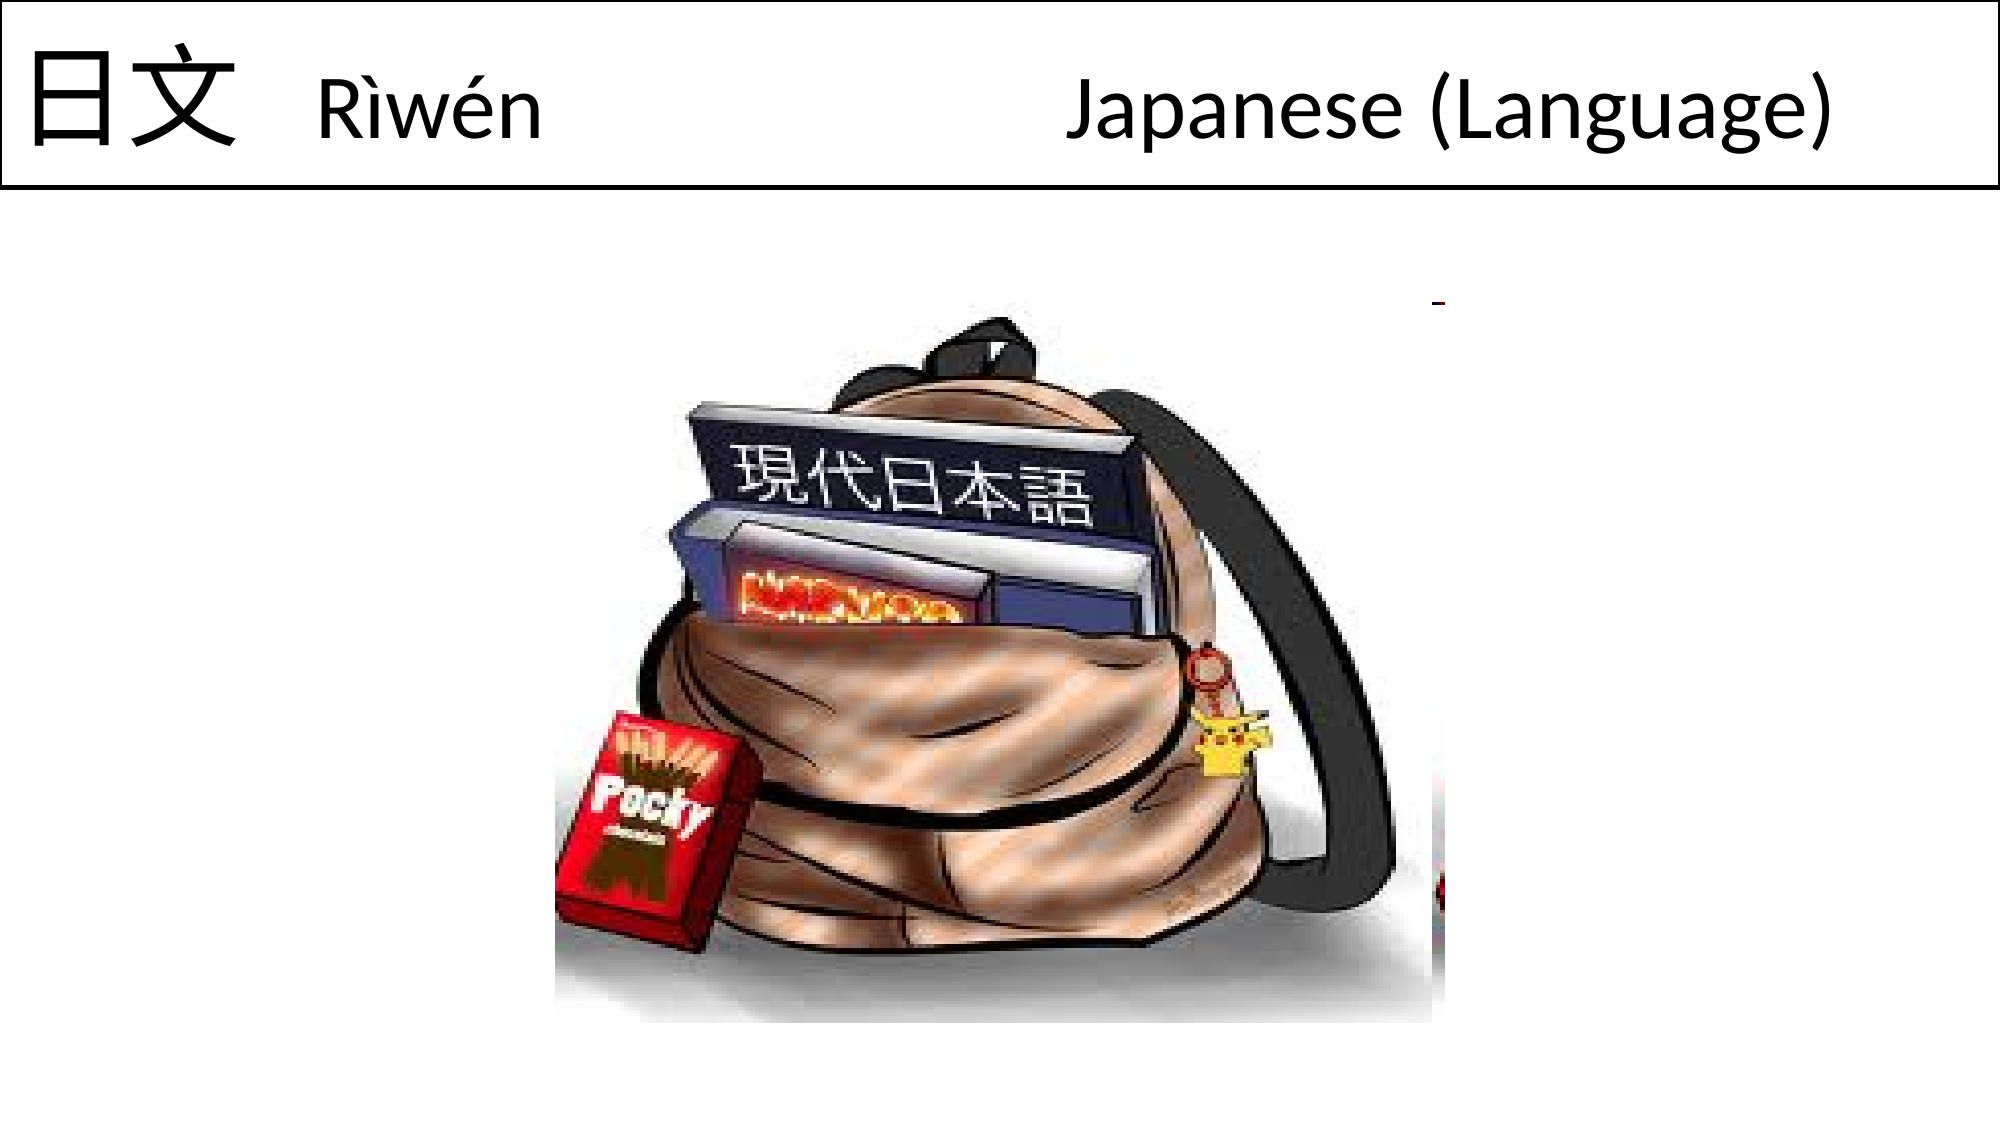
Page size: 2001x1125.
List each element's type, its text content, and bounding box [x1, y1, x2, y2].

title 日文 Rìwén Japanese (Language) [0, 0, 2000, 188]
picture [555, 302, 1445, 1023]
